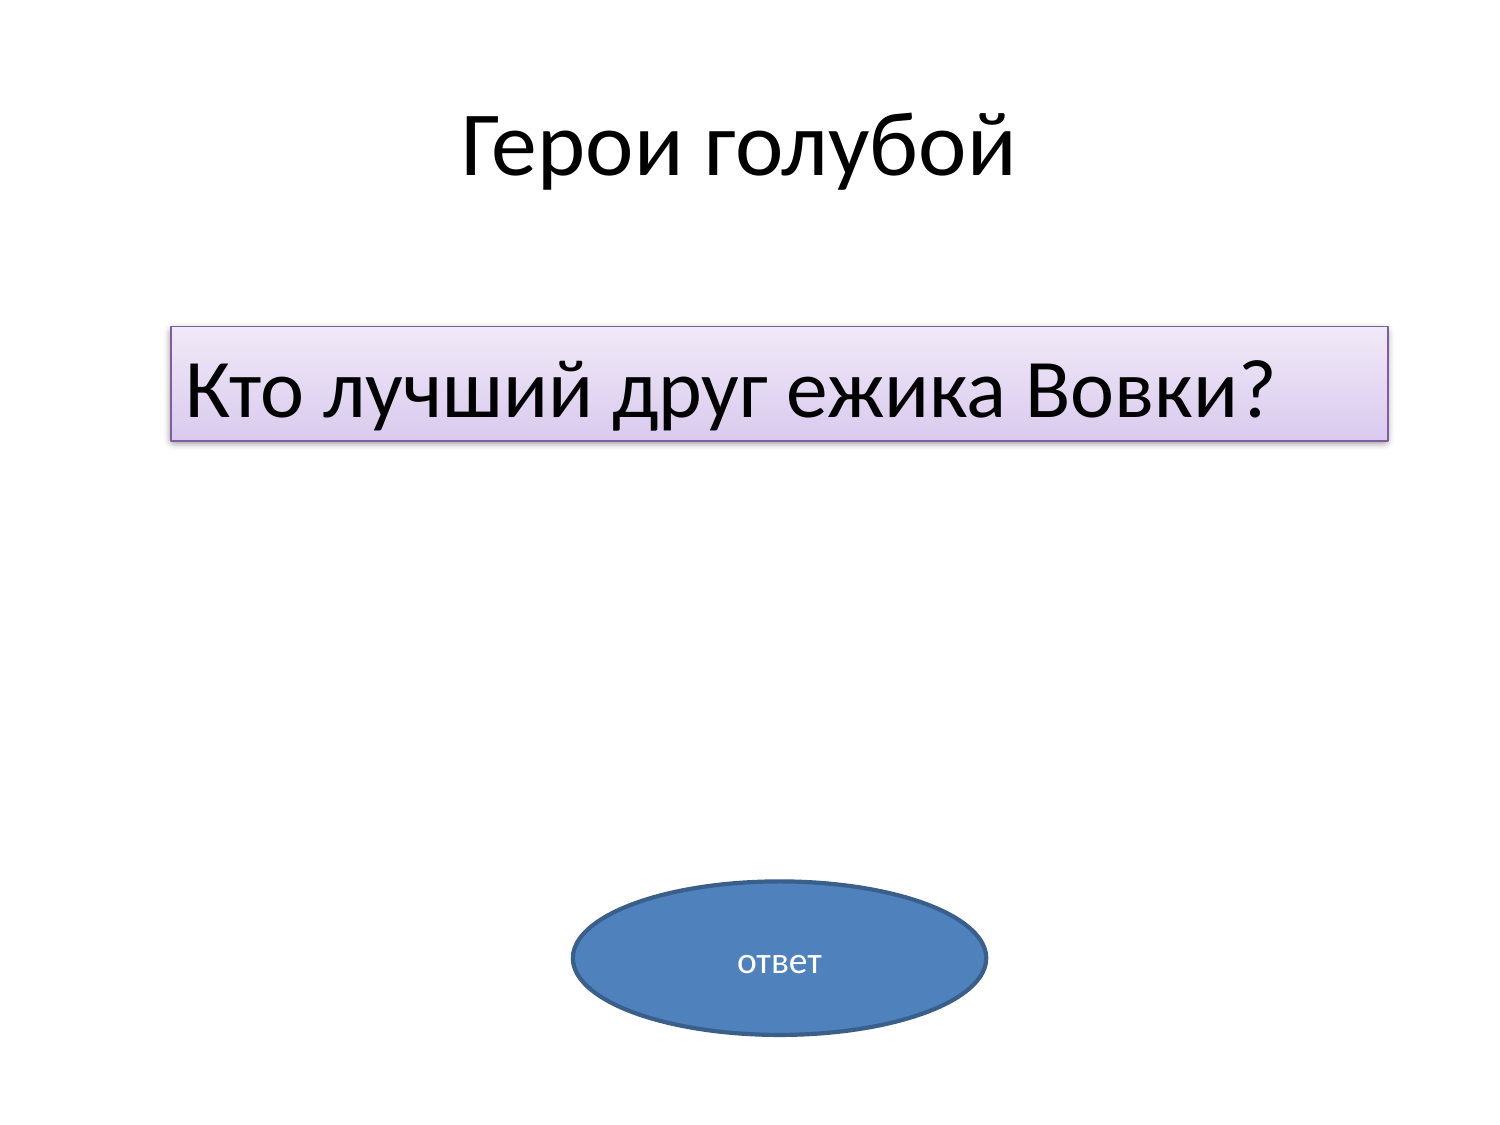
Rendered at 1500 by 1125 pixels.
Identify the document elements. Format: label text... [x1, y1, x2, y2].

text_box ответ [570, 879, 989, 1038]
title Герои голубой [75, 45, 1425, 233]
text_box Кто лучший друг ежика Вовки? [170, 326, 1389, 442]
